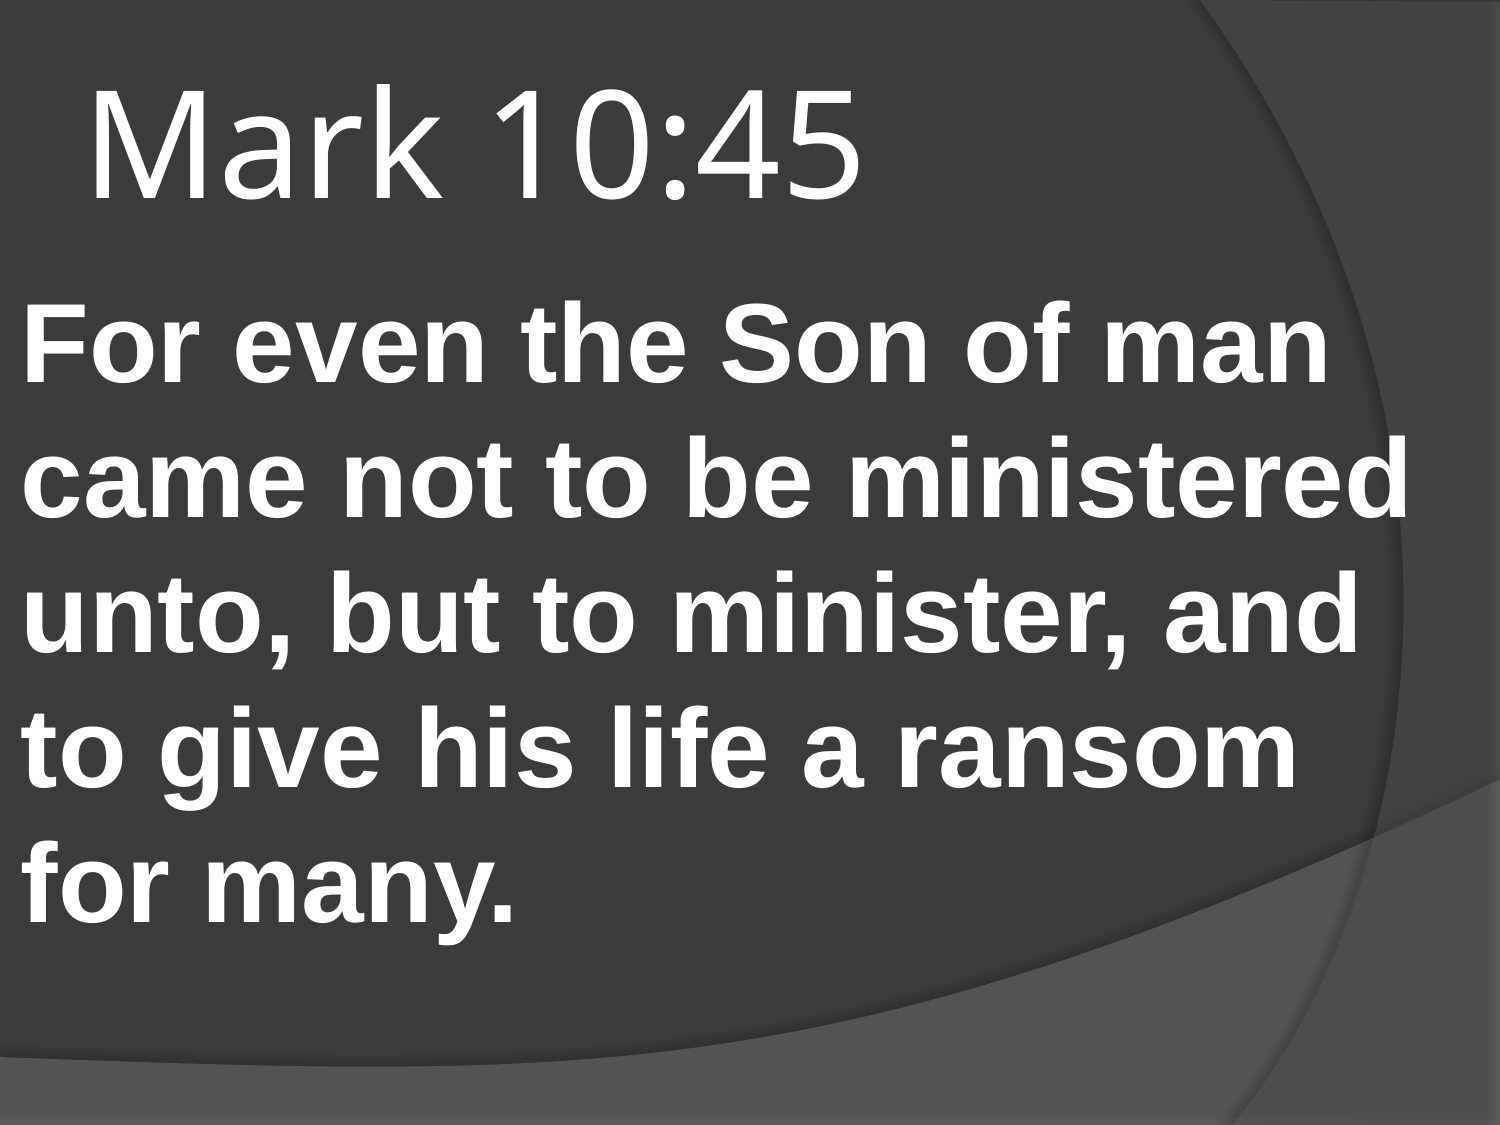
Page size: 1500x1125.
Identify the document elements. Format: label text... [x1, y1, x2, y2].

title Mark 10:45 [75, 45, 1300, 233]
list For even the Son of man came not to be ministered unto, but to minister, and to give his life a ransom for many. [0, 262, 1488, 1125]
